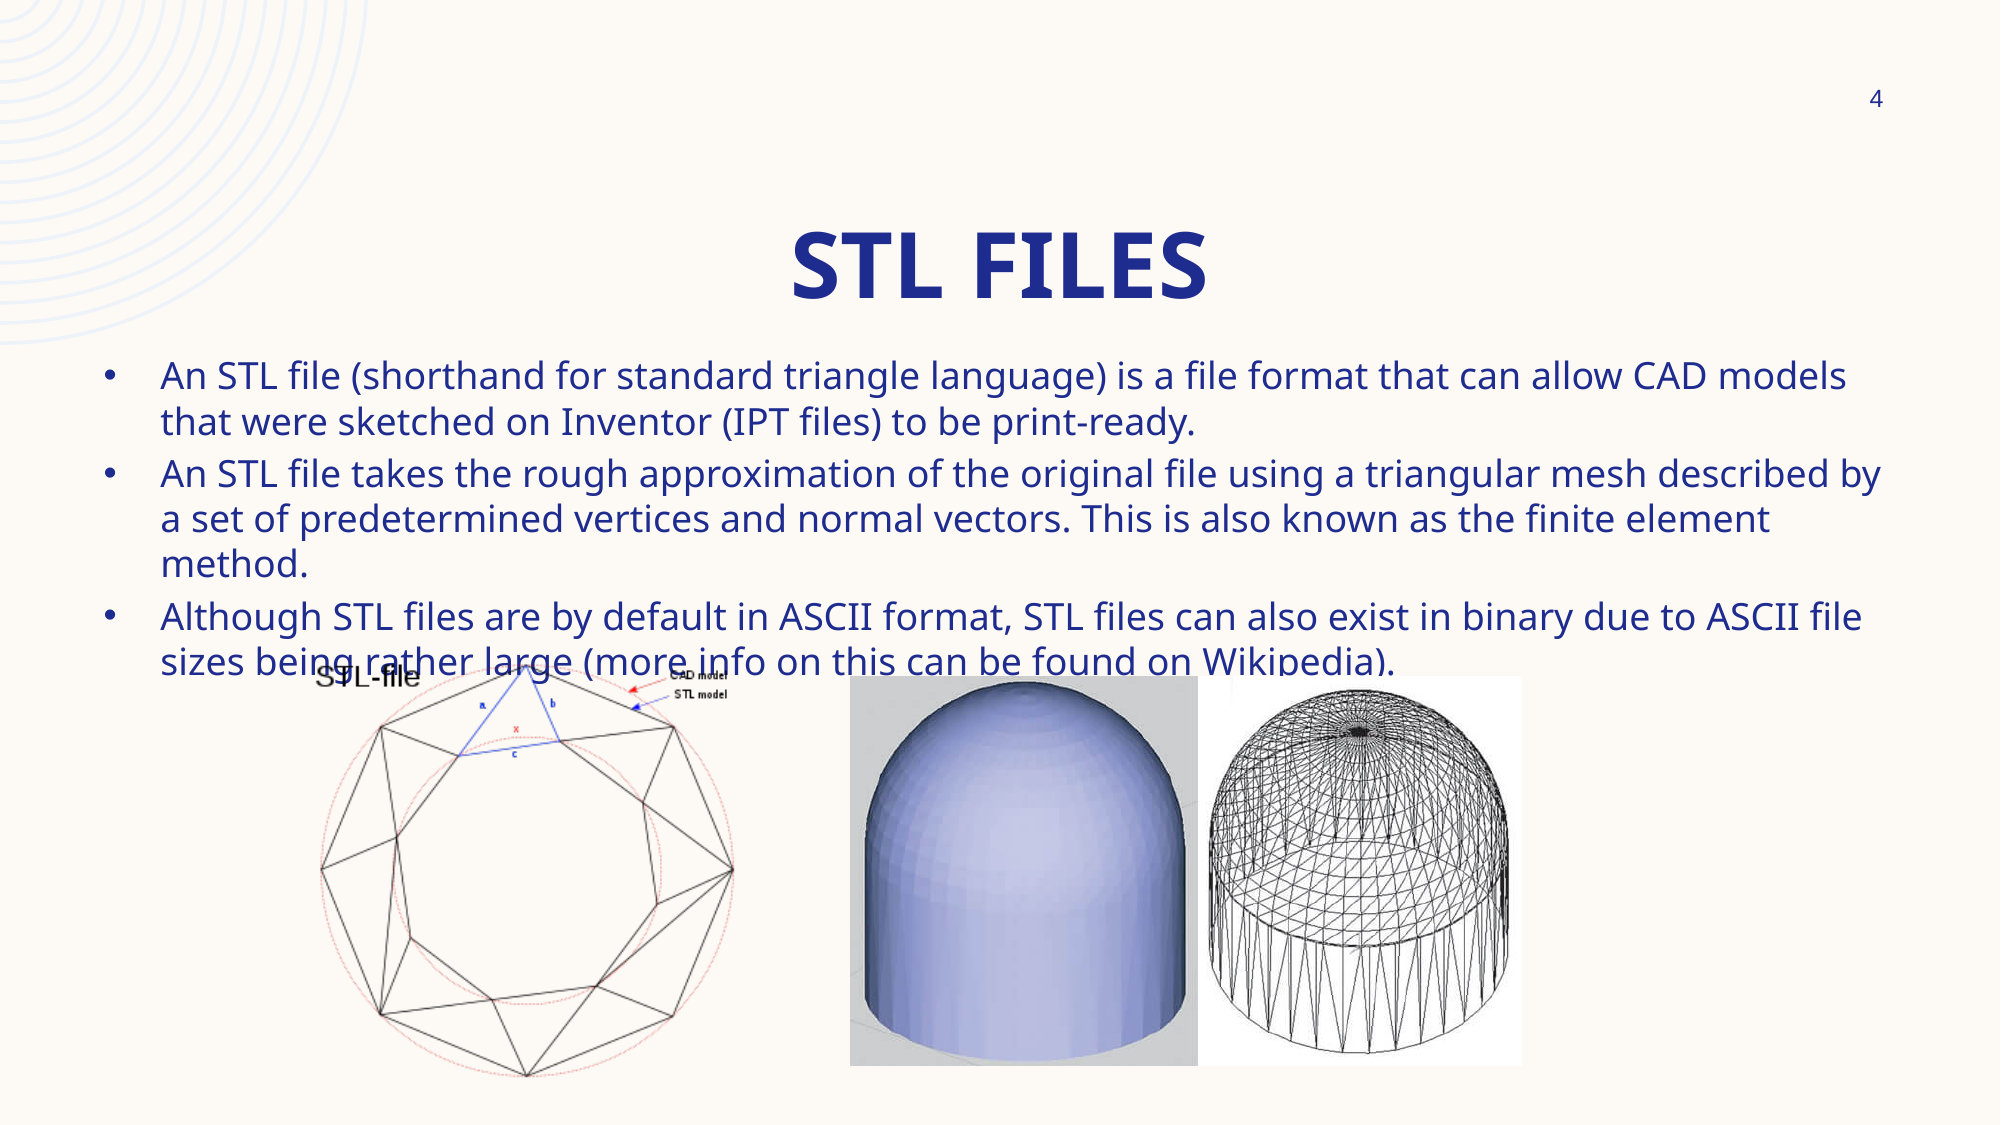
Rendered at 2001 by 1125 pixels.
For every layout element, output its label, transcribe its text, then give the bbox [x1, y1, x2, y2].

slide_number 4 [1795, 75, 1958, 120]
list An STL file (shorthand for standard triangle language) is a file format that can allow CAD models that were sketched on Inventor (IPT files) to be print-ready. An STL file takes the rough approximation of the original file using a triangular mesh described by a set of predetermined vertices and normal vectors. This is also known as the finite element method. Although STL files are by default in ASCII format, STL files can also exist in binary due to ASCII file sizes being rather large (more info on this can be found on Wikipedia). [88, 345, 1913, 1073]
title STL files [124, 199, 1875, 326]
picture [306, 650, 749, 1092]
picture [849, 676, 1522, 1066]
